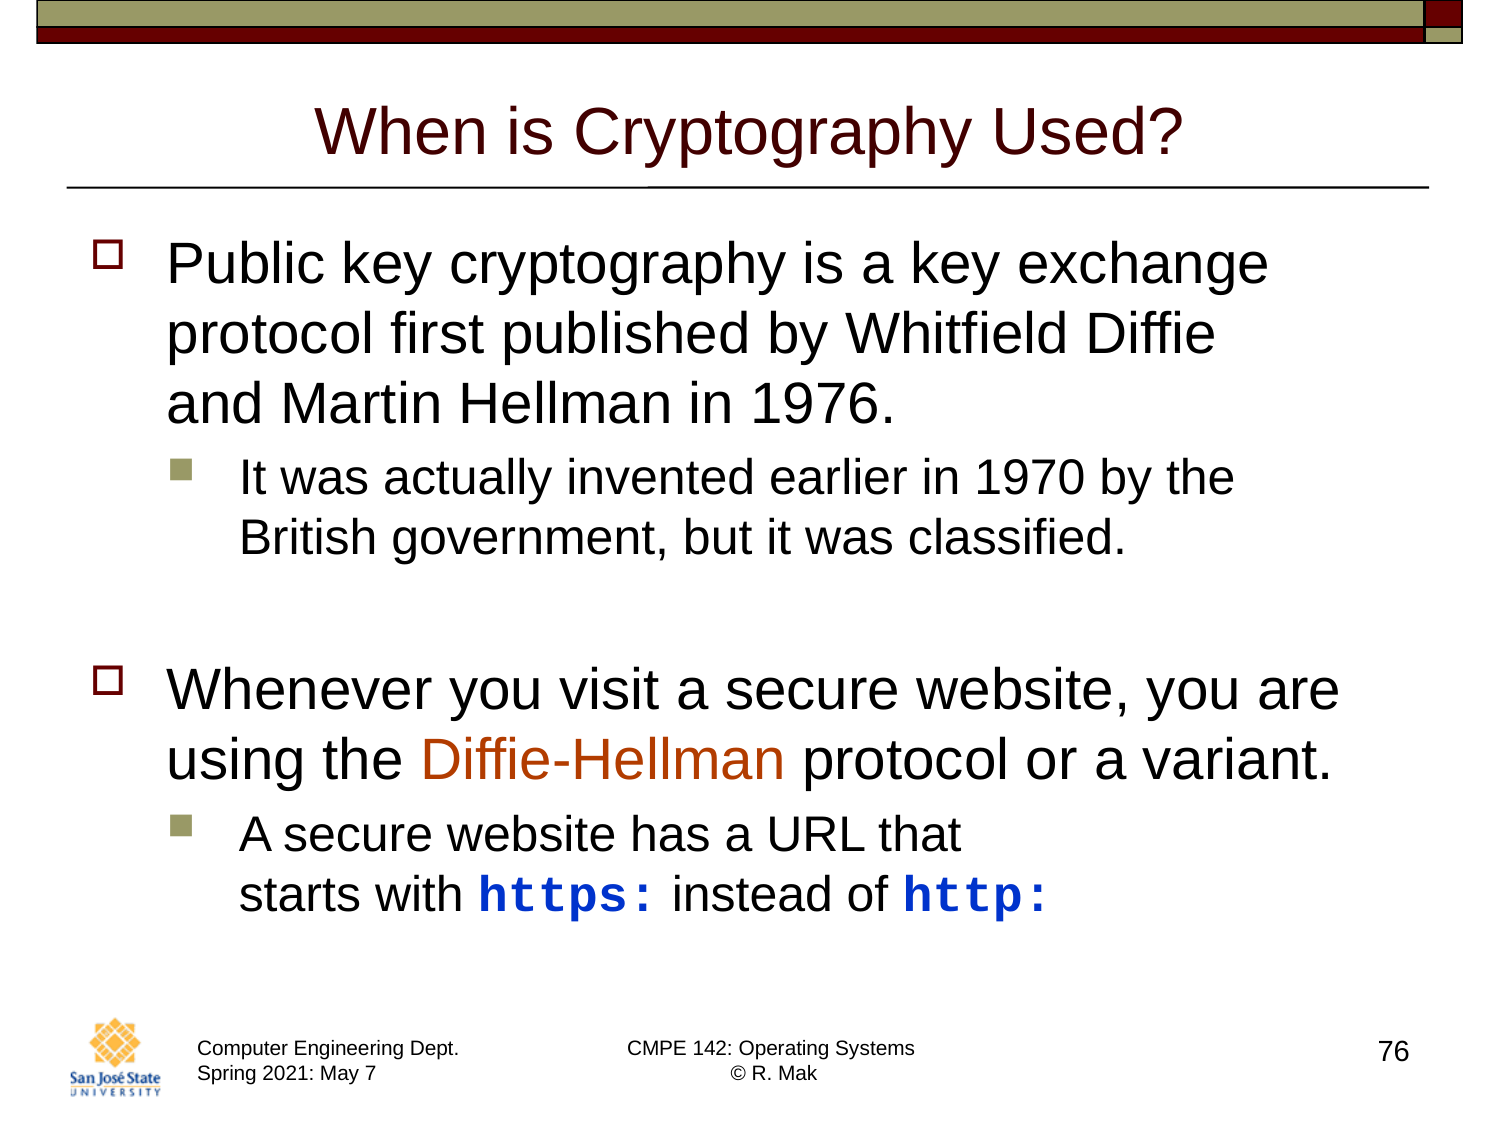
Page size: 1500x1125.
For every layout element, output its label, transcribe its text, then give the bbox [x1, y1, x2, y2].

picture [60, 1012, 166, 1112]
slide_number 76 [1305, 1025, 1425, 1100]
list Public key cryptography is a key exchange protocol first published by Whitfield Diffie and Martin Hellman in 1976. It was actually invented earlier in 1970 by the British government, but it was classified. Whenever you visit a secure website, you are using the Diffie-Hellman protocol or a variant. A secure website has a URL that starts with https: instead of http: [75, 217, 1425, 1011]
title When is Cryptography Used? [75, 67, 1425, 175]
